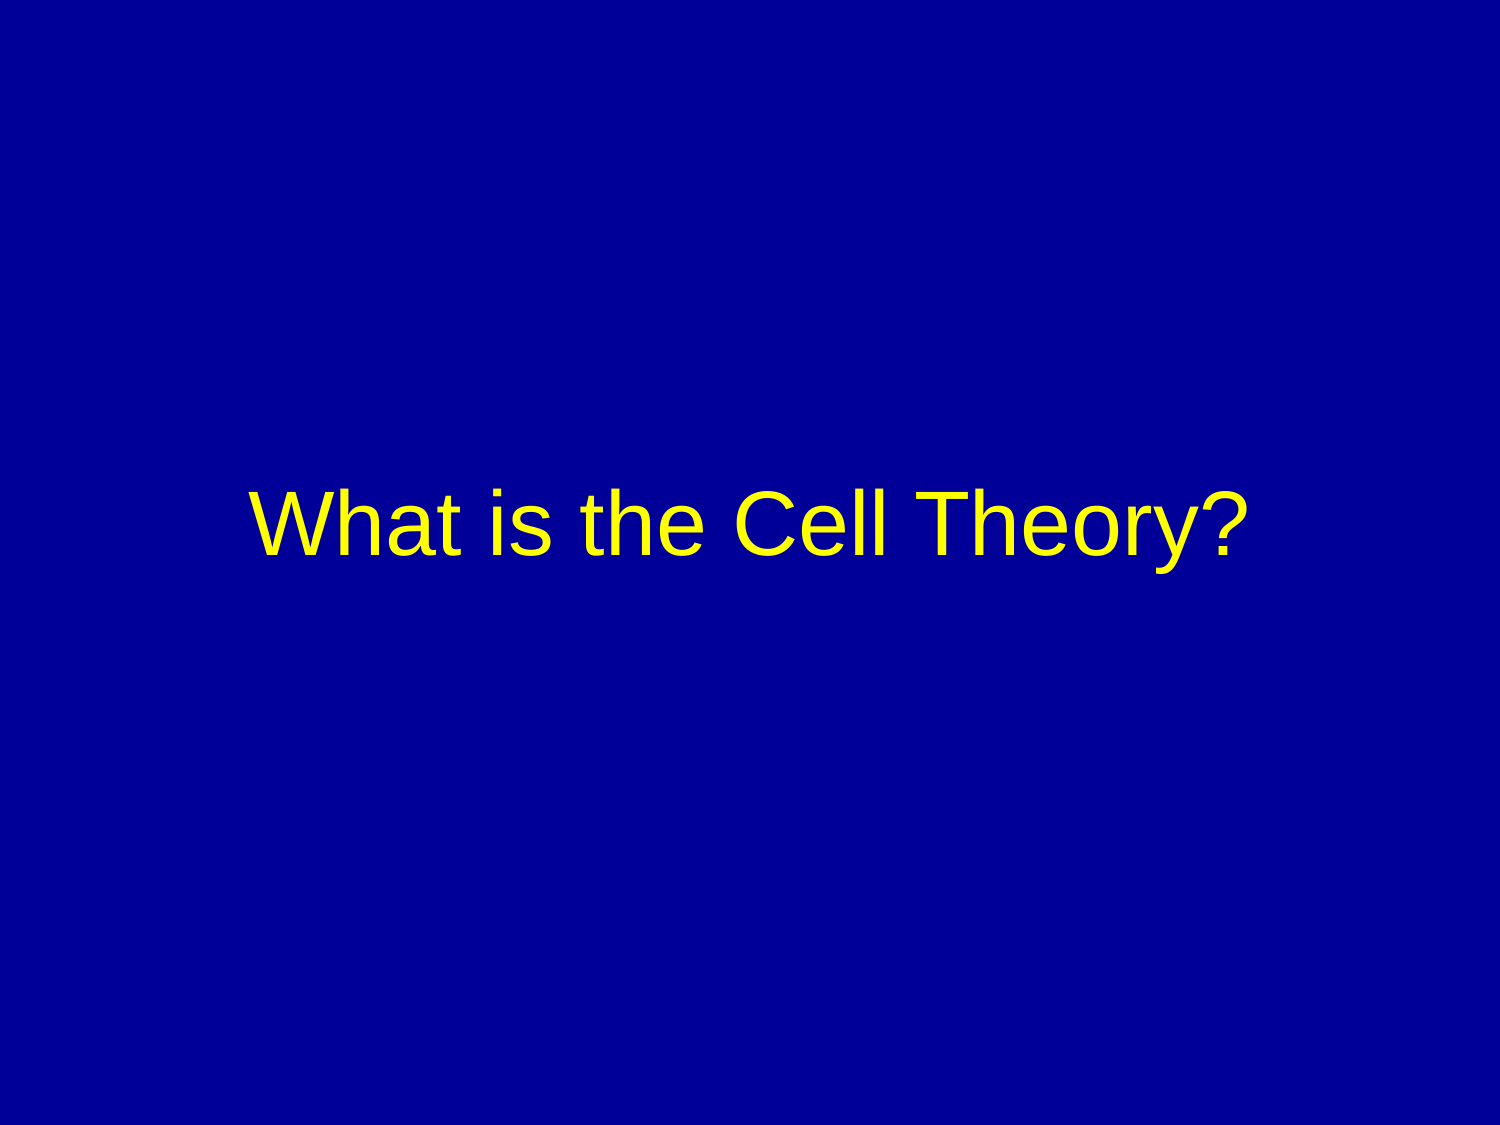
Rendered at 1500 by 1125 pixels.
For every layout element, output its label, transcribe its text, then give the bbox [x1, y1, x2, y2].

title What is the Cell Theory? [74, 424, 1426, 613]
